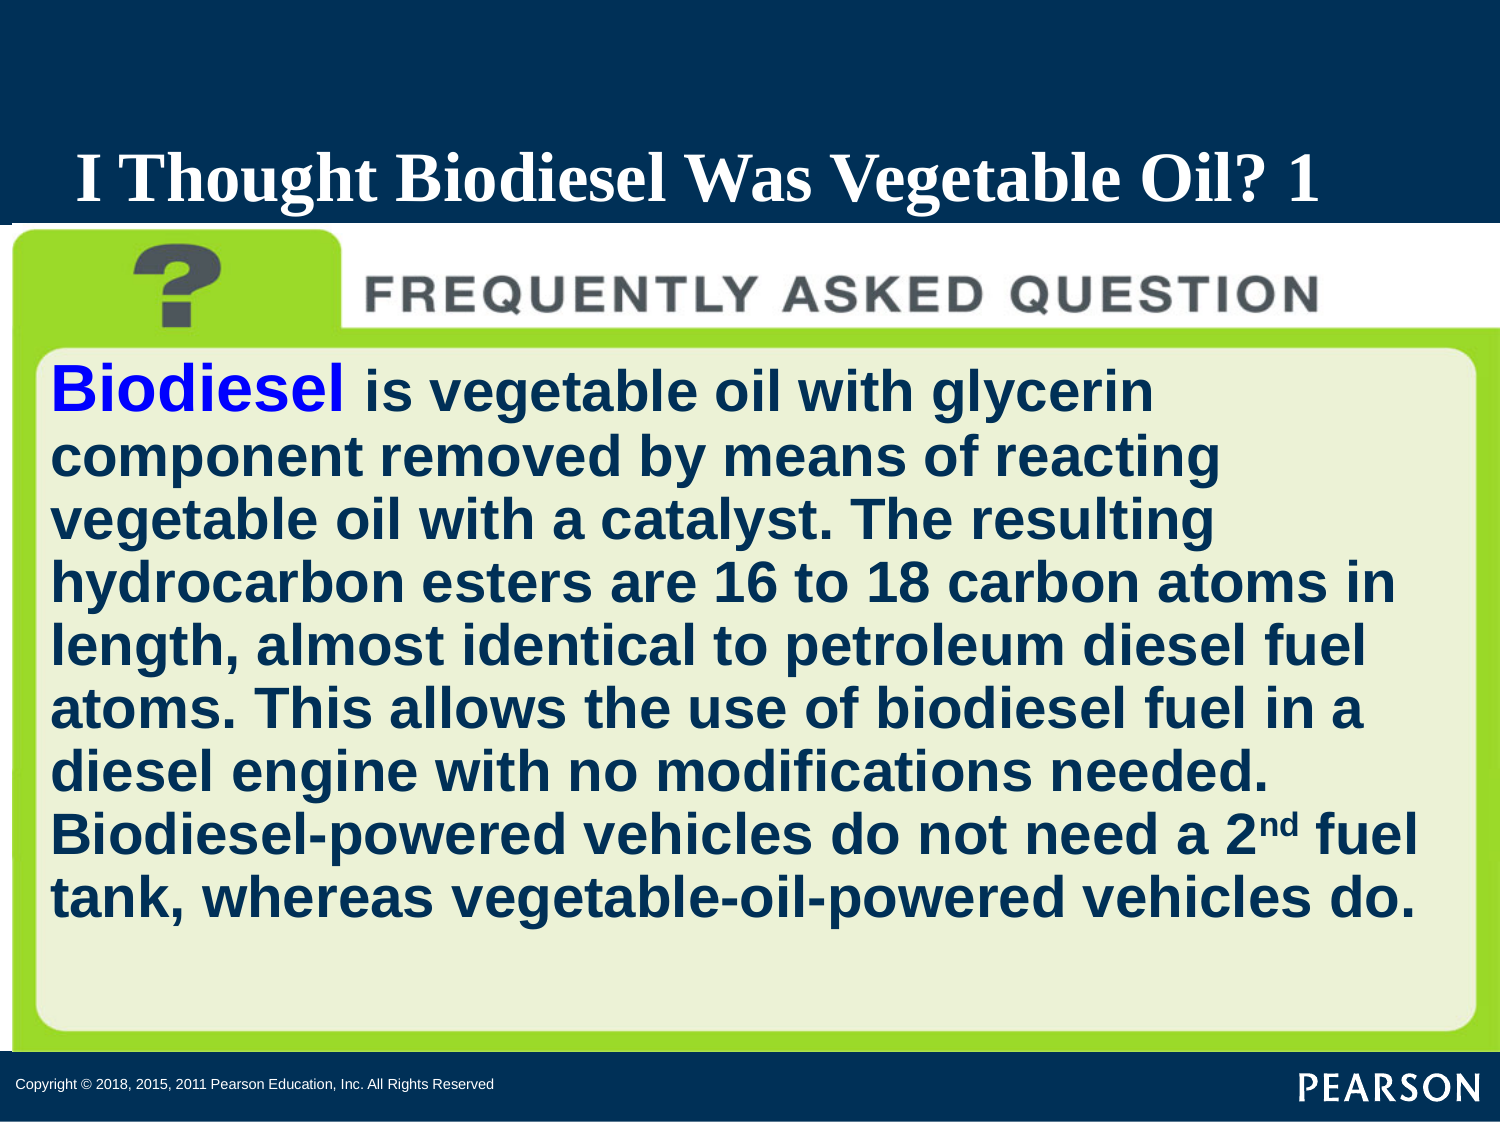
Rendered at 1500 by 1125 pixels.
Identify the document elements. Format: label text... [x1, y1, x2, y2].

picture [12, 223, 1500, 1052]
title I Thought Biodiesel Was Vegetable Oil? 1 [75, 35, 1425, 216]
